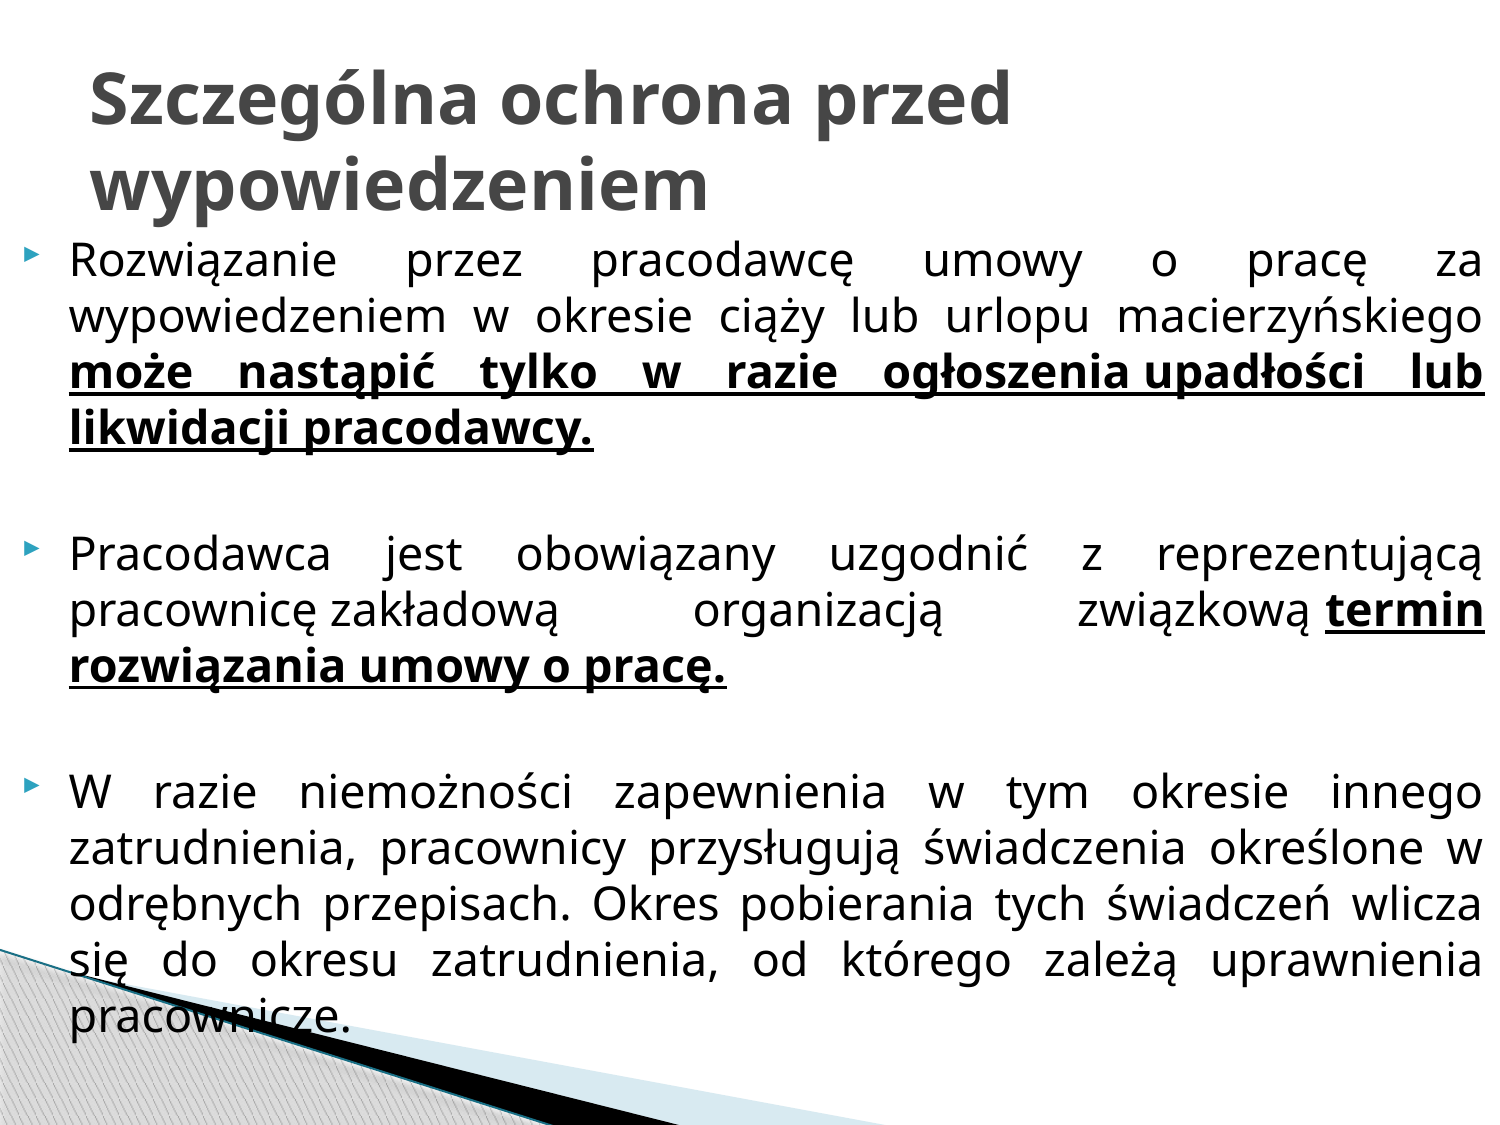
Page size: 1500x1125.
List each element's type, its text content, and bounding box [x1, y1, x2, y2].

list Rozwiązanie przez pracodawcę umowy o pracę za wypowiedzeniem w okresie ciąży lub urlopu macierzyńskiego może nastąpić tylko w razie ogłoszenia upadłości lub likwidacji pracodawcy. Pracodawca jest obowiązany uzgodnić z reprezentującą pracownicę zakładową organizacją związkową termin rozwiązania umowy o pracę. W razie niemożności zapewnienia w tym okresie innego zatrudnienia, pracownicy przysługują świadczenia określone w odrębnych przepisach. Okres pobierania tych świadczeń wlicza się do okresu zatrudnienia, od którego zależą uprawnienia pracownicze. [0, 222, 1500, 1055]
title Szczególna ochrona przed wypowiedzeniem [75, 45, 1425, 233]
